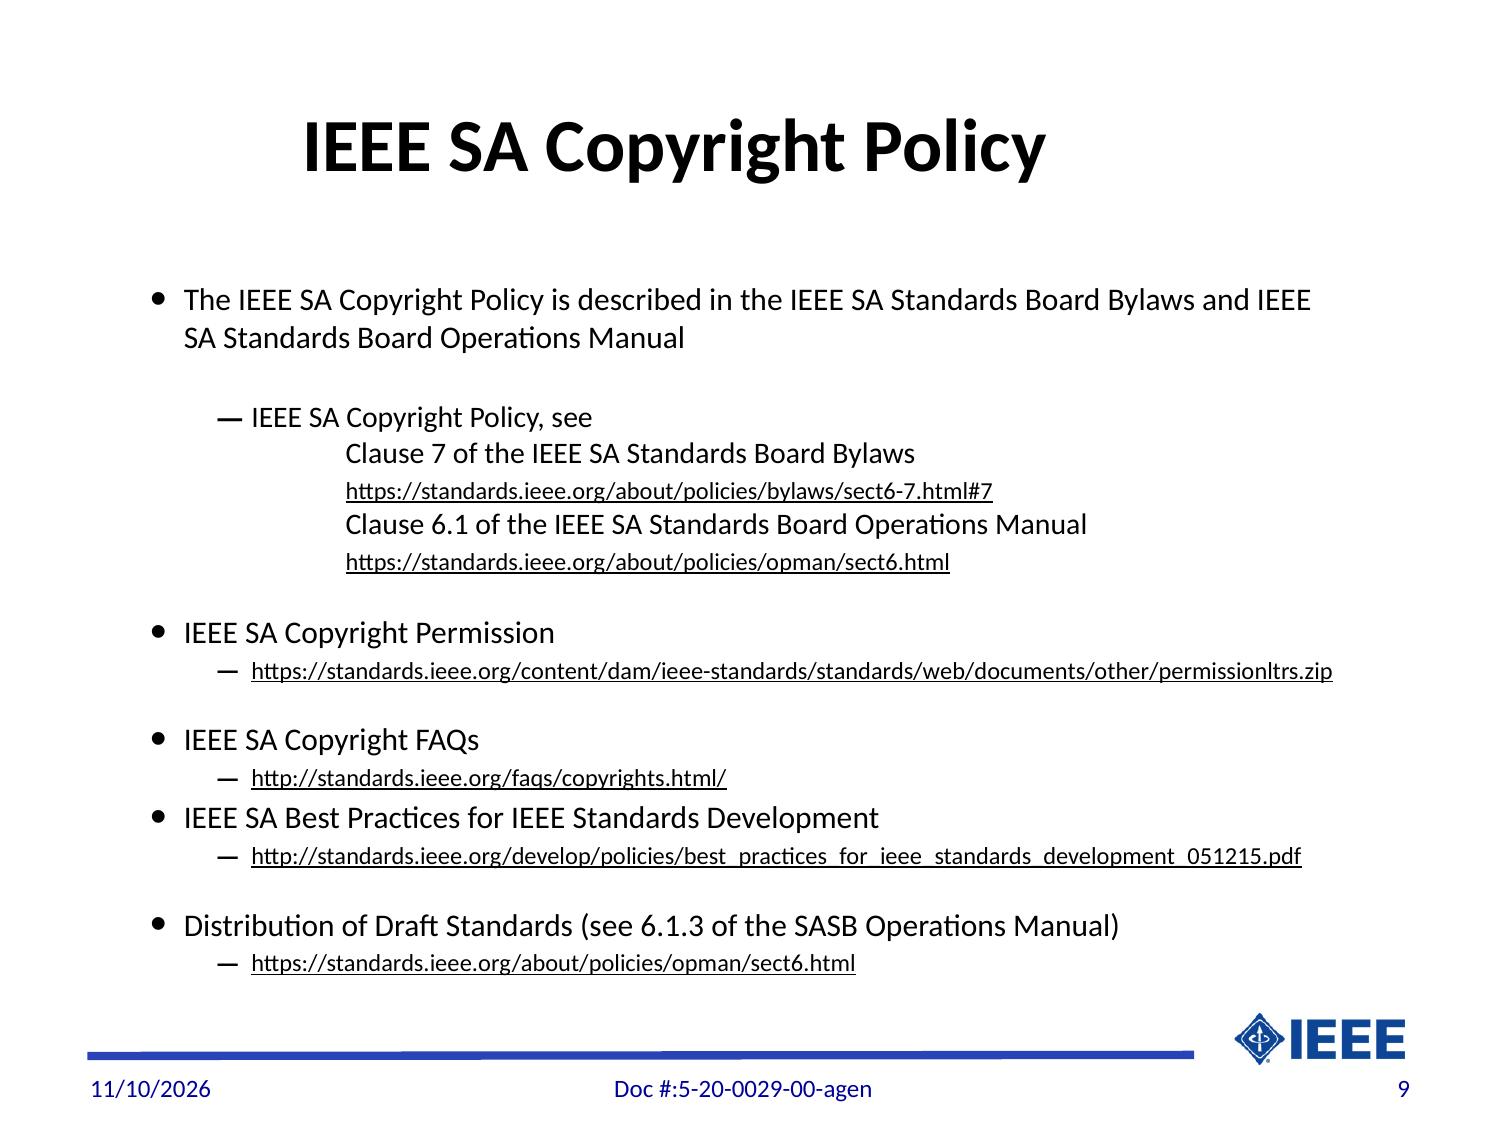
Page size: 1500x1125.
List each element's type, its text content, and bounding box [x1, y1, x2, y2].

footer Doc #:5-20-0029-00-agen [490, 1057, 997, 1118]
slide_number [75, 1057, 425, 1118]
picture [1231, 1011, 1406, 1057]
list The IEEE SA Copyright Policy is described in the IEEE SA Standards Board Bylaws and IEEE SA Standards Board Operations Manual IEEE SA Copyright Policy, see Clause 7 of the IEEE SA Standards Board Bylaws https://standards.ieee.org/about/policies/bylaws/sect6-7.html#7 Clause 6.1 of the IEEE SA Standards Board Operations Manual https://standards.ieee.org/about/policies/opman/sect6.html IEEE SA Copyright Permission https://standards.ieee.org/content/dam/ieee-standards/standards/web/documents/other/permissionltrs.zip IEEE SA Copyright FAQs http://standards.ieee.org/faqs/copyrights.html/ IEEE SA Best Practices for IEEE Standards Development http://standards.ieee.org/develop/policies/best_practices_for_ieee_standards_development_051215.pdf Distribution of Draft Standards (see 6.1.3 of the SASB Operations Manual) https://standards.ieee.org/about/policies/opman/sect6.html [0, 271, 1350, 1014]
slide_number 9 [1074, 1057, 1425, 1118]
title IEEE SA Copyright Policy [0, 74, 1350, 210]
